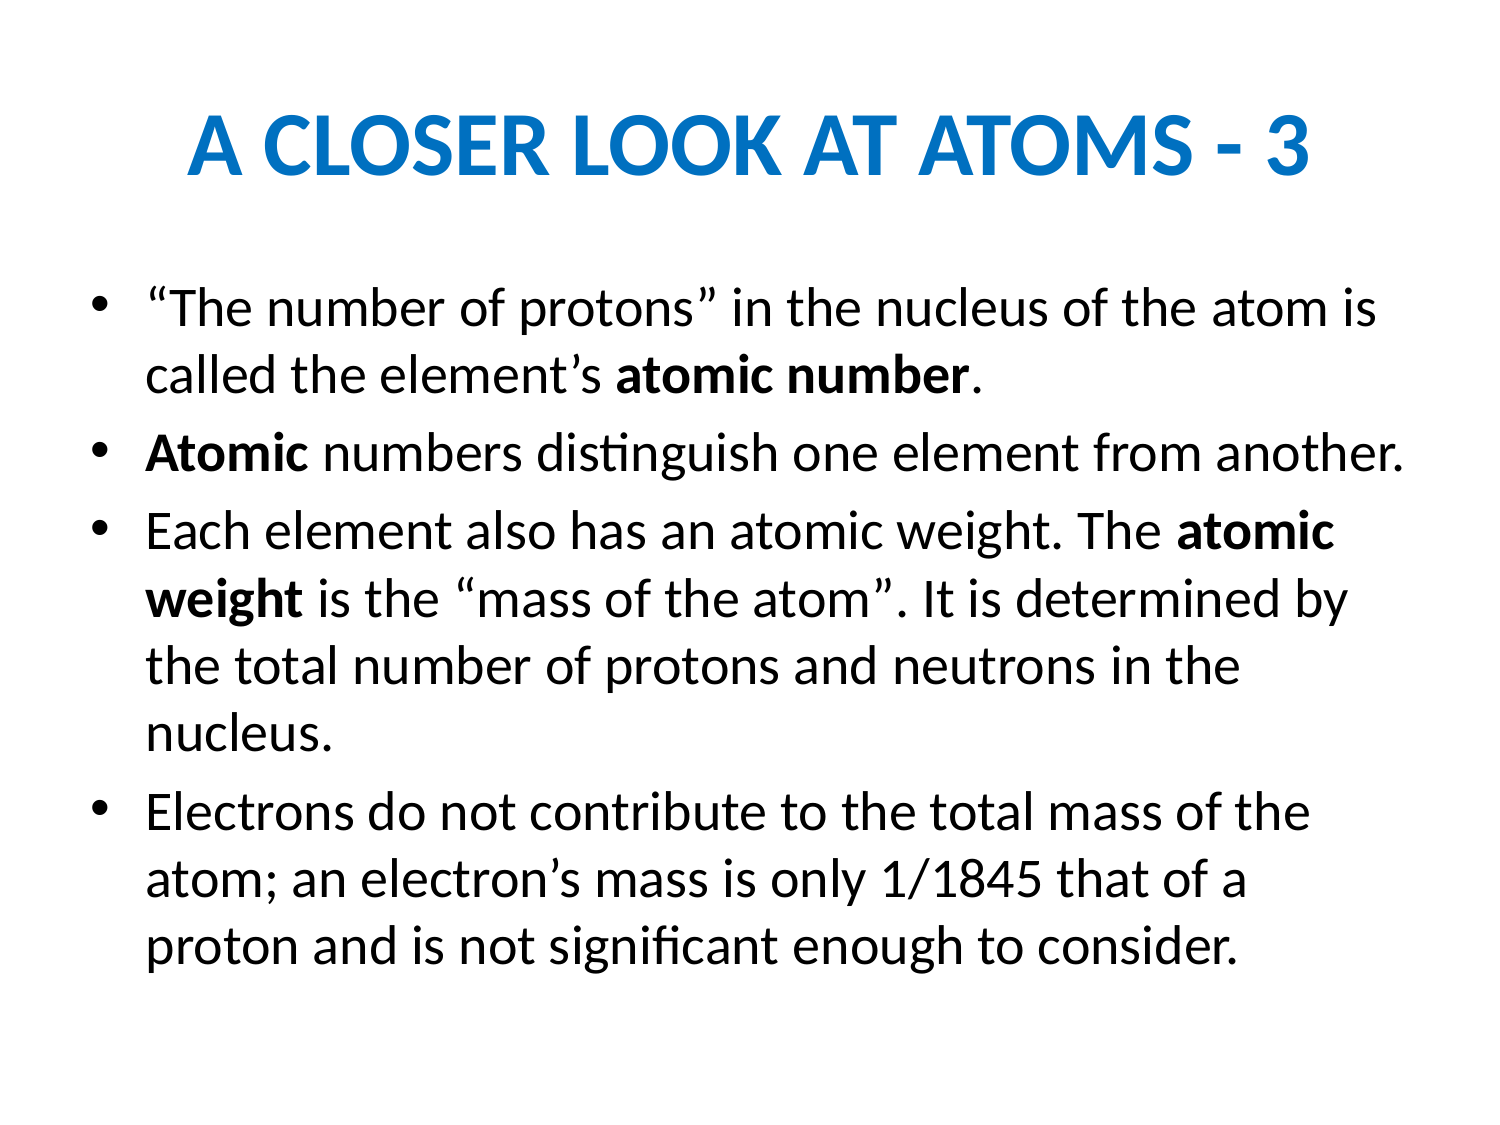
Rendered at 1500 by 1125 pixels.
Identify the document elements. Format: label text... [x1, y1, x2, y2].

list “The number of protons” in the nucleus of the atom is called the element’s atomic number. Atomic numbers distinguish one element from another. Each element also has an atomic weight. The atomic weight is the “mass of the atom”. It is determined by the total number of protons and neutrons in the nucleus. Electrons do not contribute to the total mass of the atom; an electron’s mass is only 1/1845 that of a proton and is not significant enough to consider. [75, 262, 1425, 1005]
title A CLOSER LOOK AT ATOMS - 3 [75, 45, 1425, 233]
